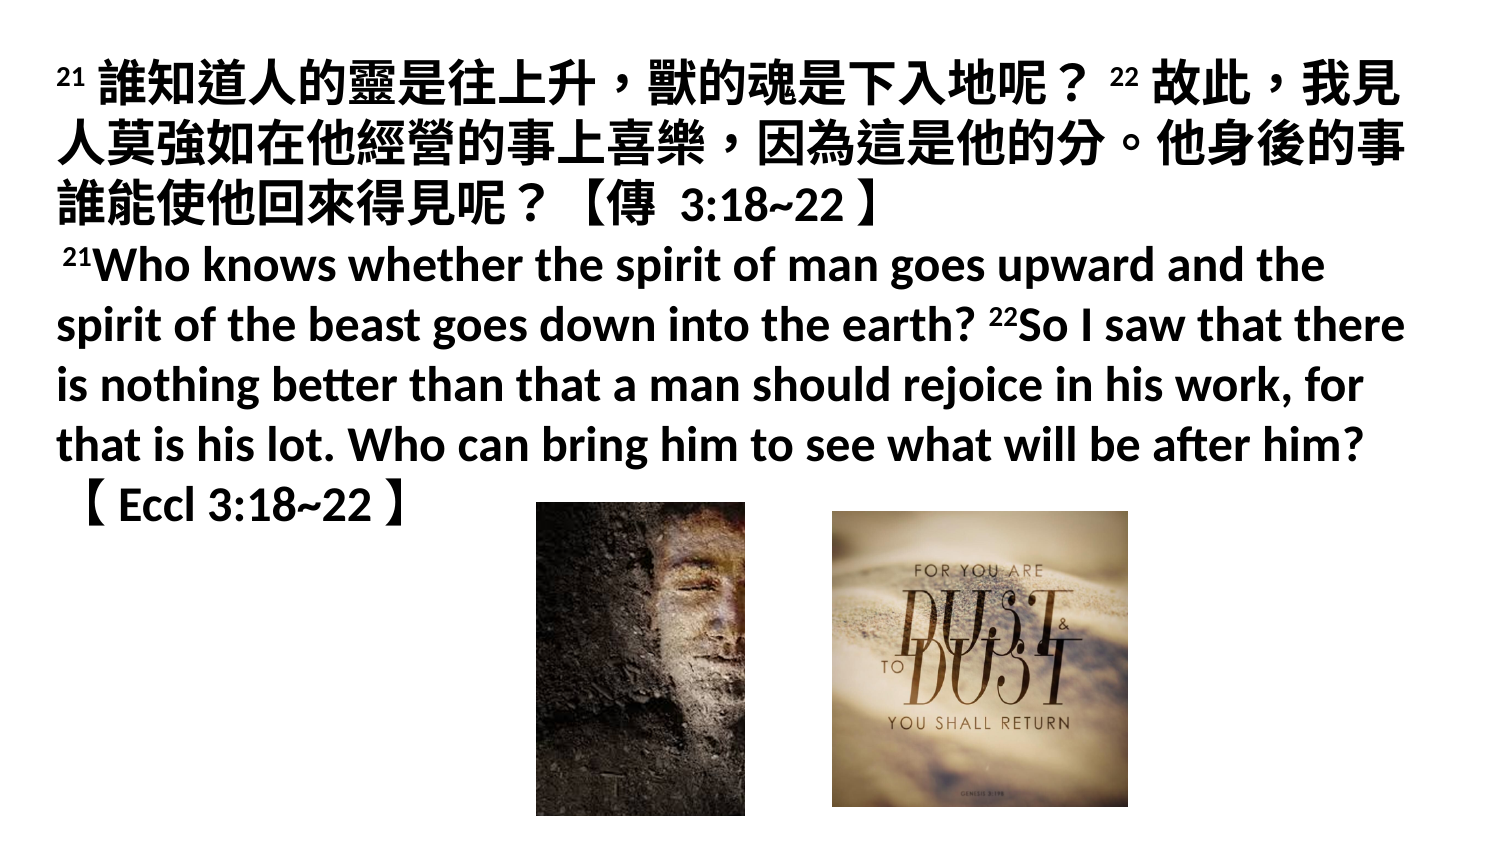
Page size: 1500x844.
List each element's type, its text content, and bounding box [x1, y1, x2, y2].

picture [536, 502, 745, 816]
picture [832, 511, 1129, 808]
text_box 21誰知道人的靈是往上升，獸的魂是下入地呢？22故此，我見人莫強如在他經營的事上喜樂，因為這是他的分。他身後的事誰能使他回來得見呢？【傳 3:18~22】 21Who knows whether the spirit of man goes upward and the spirit of the beast goes down into the earth? 22So I saw that there is nothing better than that a man should rejoice in his work, for that is his lot. Who can bring him to see what will be after him? 【Eccl 3:18~22】 [41, 43, 1447, 599]
